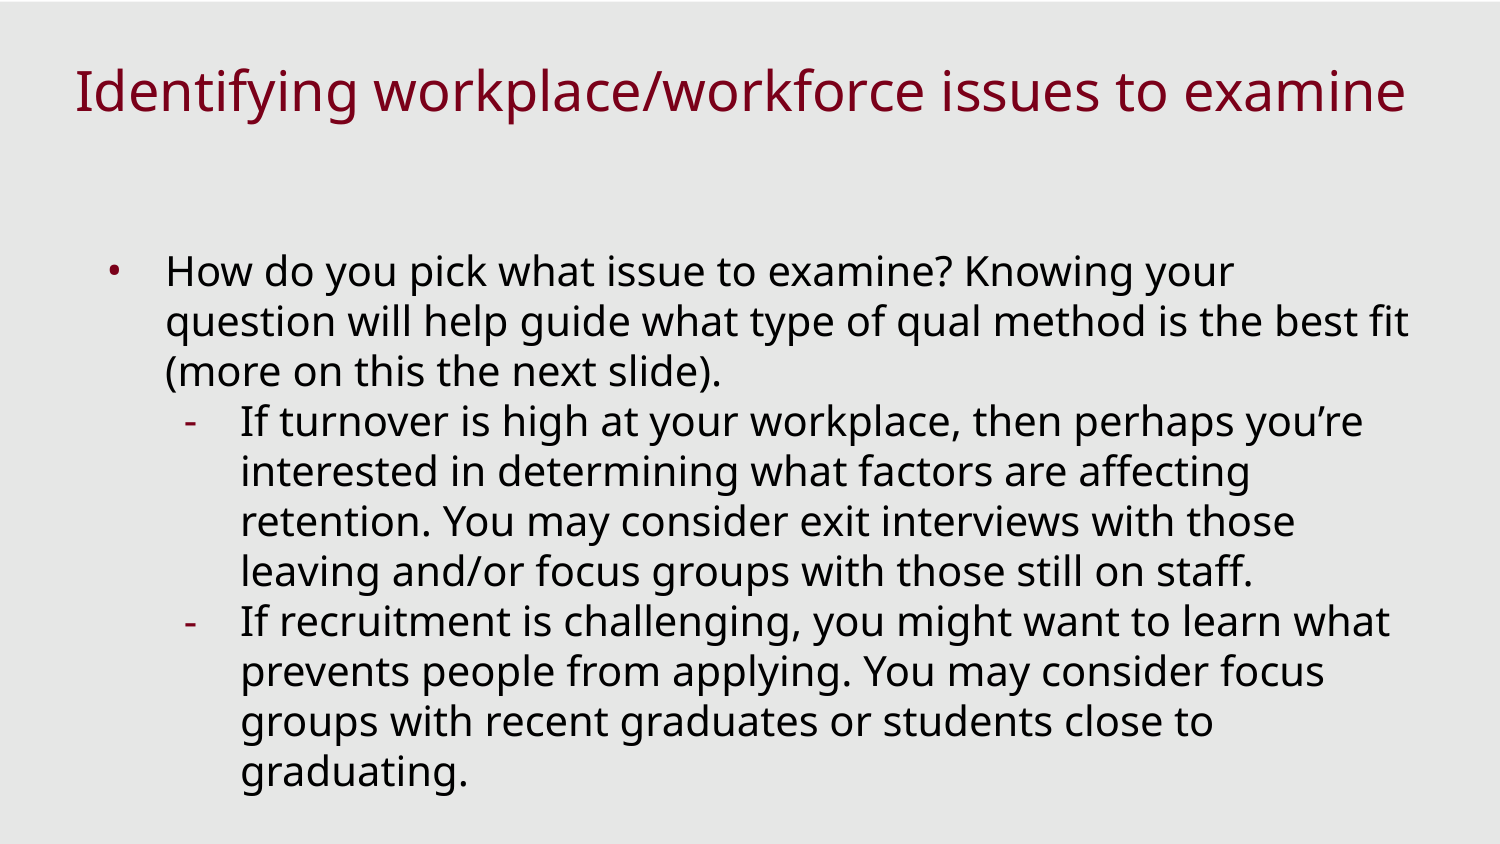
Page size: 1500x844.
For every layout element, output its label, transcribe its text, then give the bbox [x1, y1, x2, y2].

title Identifying workplace/workforce issues to examine [75, 55, 1425, 142]
list How do you pick what issue to examine? Knowing your question will help guide what type of qual method is the best fit (more on this the next slide). If turnover is high at your workplace, then perhaps you’re interested in determining what factors are affecting retention. You may consider exit interviews with those leaving and/or focus groups with those still on staff. If recruitment is challenging, you might want to learn what prevents people from applying. You may consider focus groups with recent graduates or students close to graduating. [75, 237, 1425, 766]
